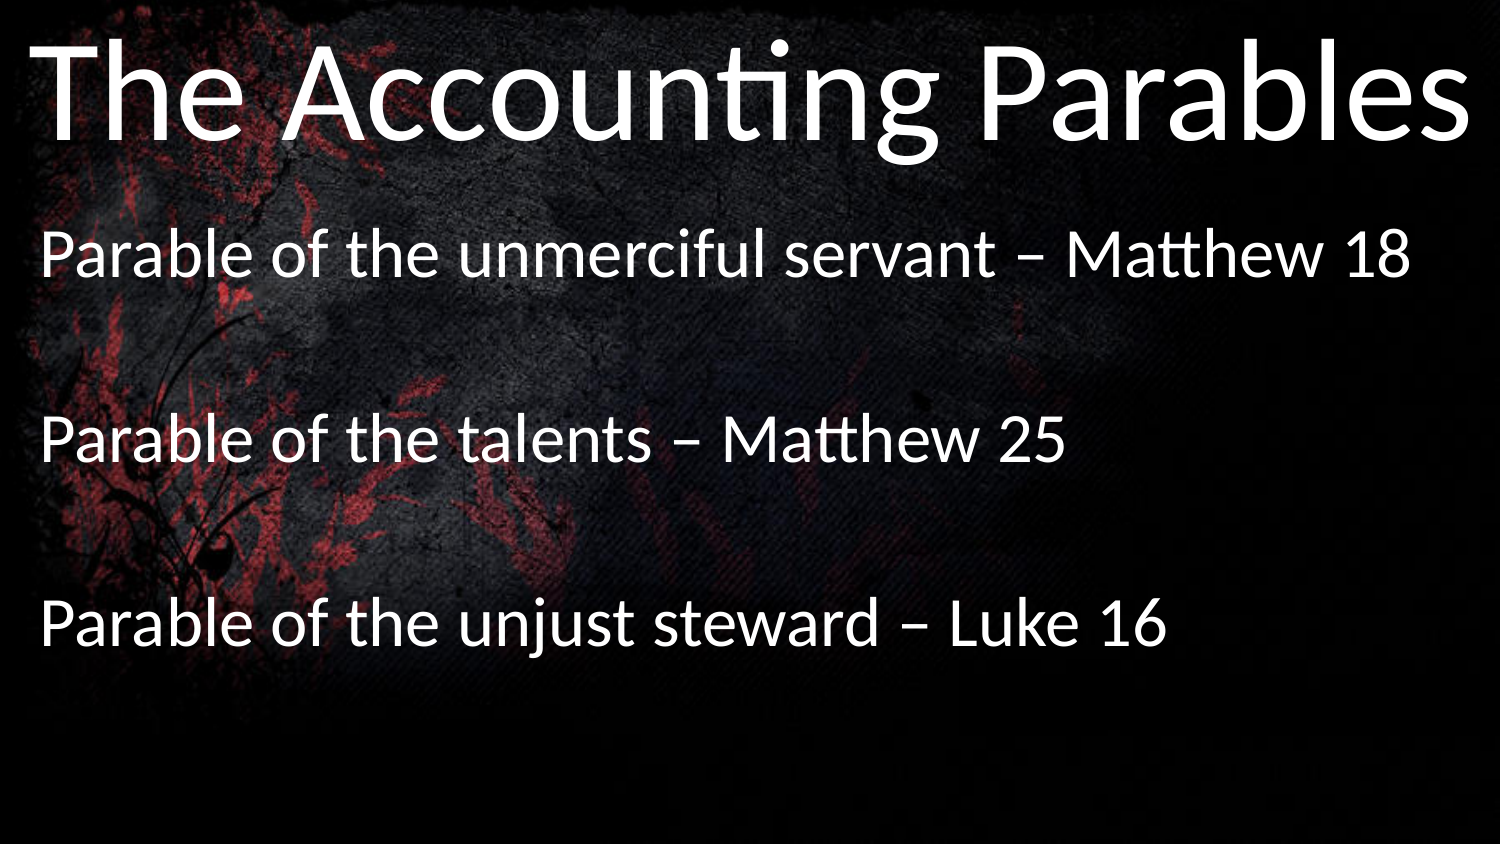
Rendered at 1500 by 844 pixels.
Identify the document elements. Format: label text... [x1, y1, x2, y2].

picture [0, 0, 1500, 844]
list Parable of the unmerciful servant – Matthew 18 Parable of the talents – Matthew 25 Parable of the unjust steward – Luke 16 [24, 209, 1495, 844]
title The Accounting Parables [1, 3, 1500, 183]
